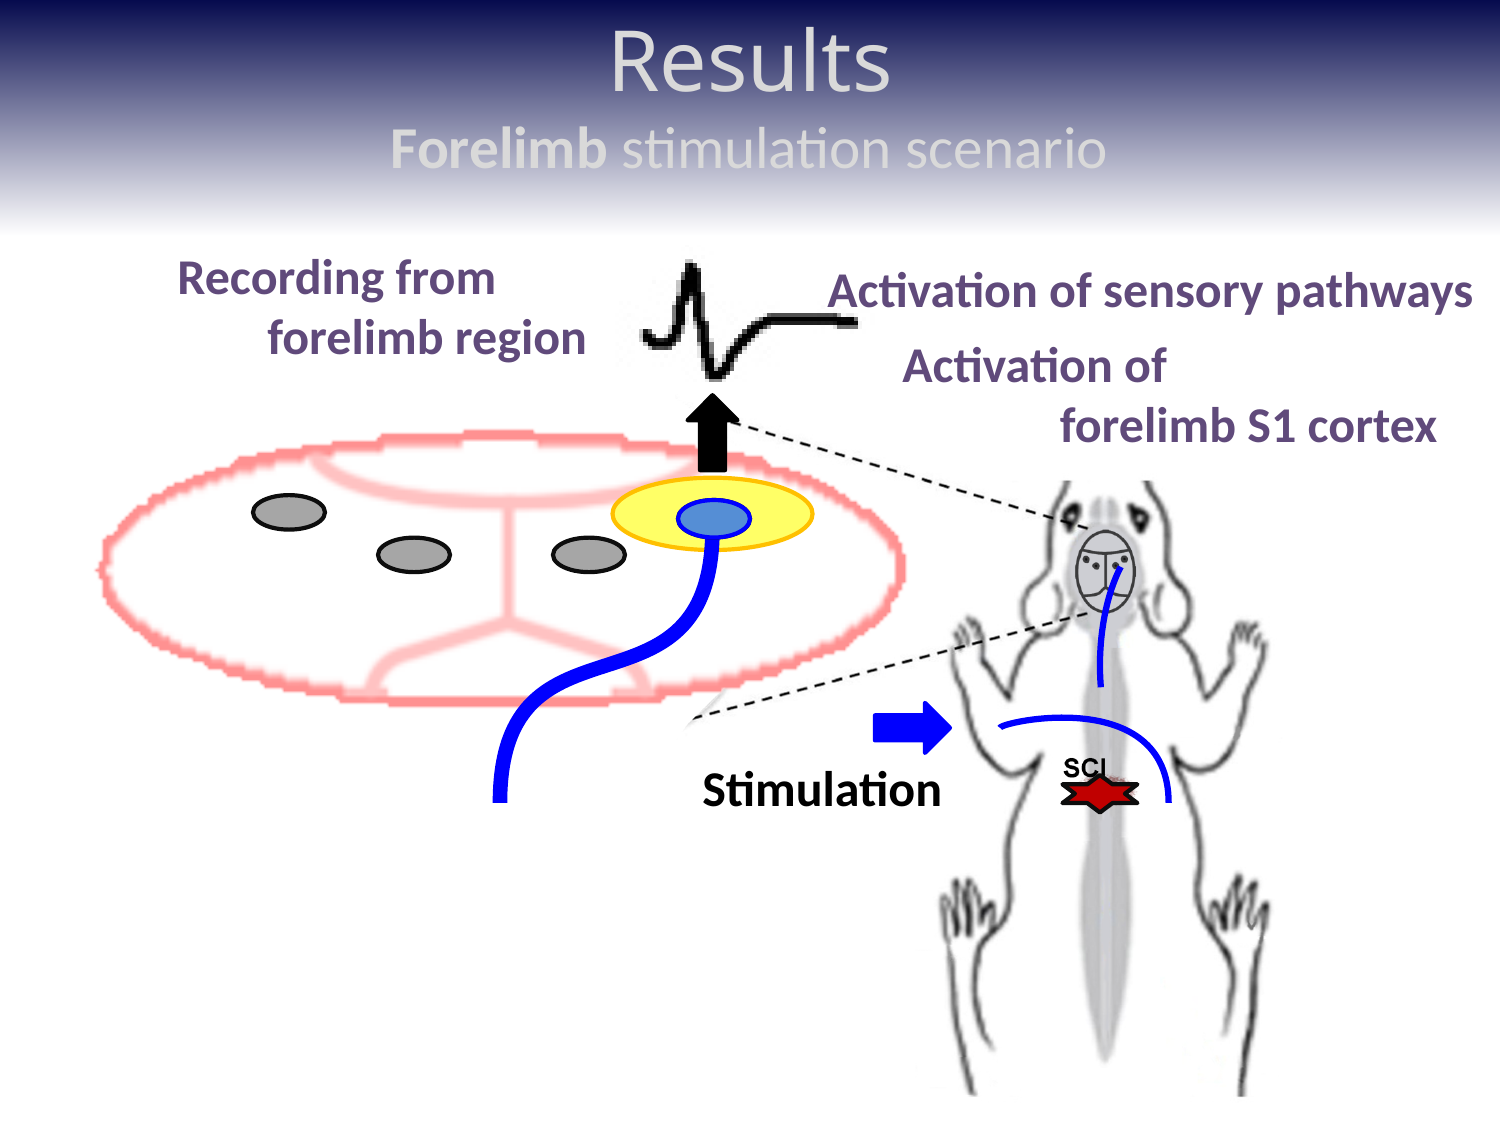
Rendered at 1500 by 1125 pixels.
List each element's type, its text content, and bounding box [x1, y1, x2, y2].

text_box Activation of sensory pathways [1025, 249, 1500, 324]
text_box Activation of forelimb S1 cortex [937, 324, 1500, 460]
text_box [999, 687, 1101, 729]
picture [62, 244, 1296, 1125]
text_box Recording from forelimb region [162, 237, 1025, 373]
title Results Forelimb stimulation scenario [75, 0, 1425, 188]
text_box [468, 558, 745, 772]
